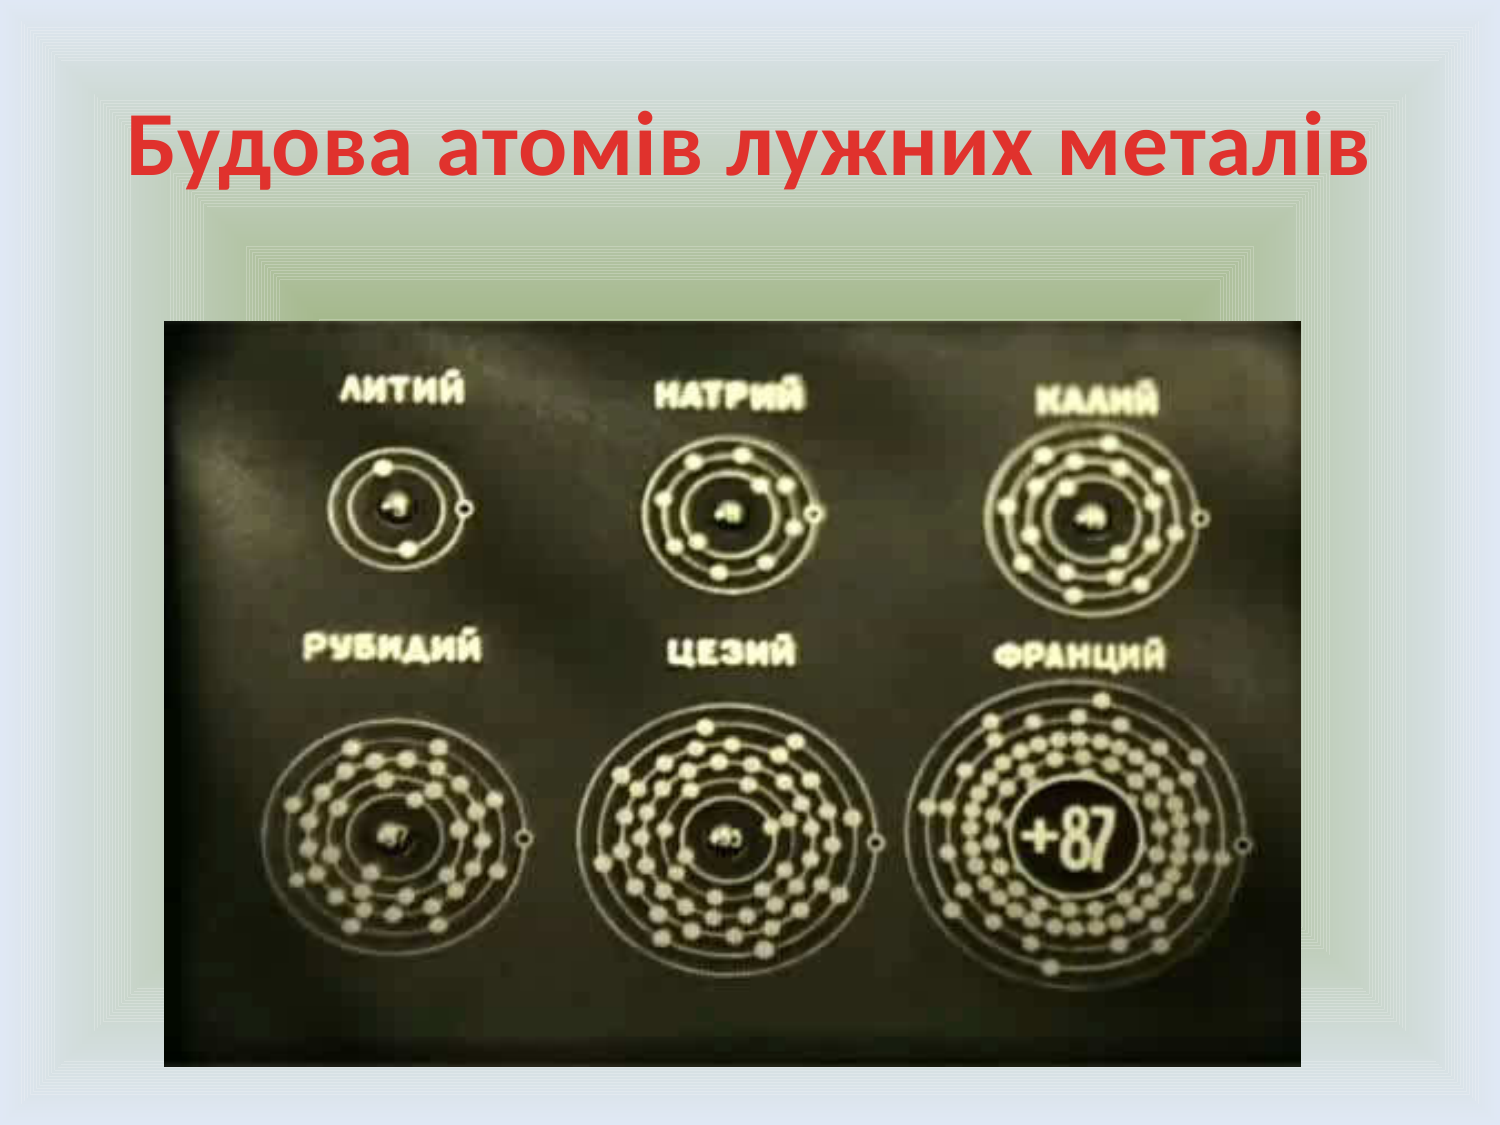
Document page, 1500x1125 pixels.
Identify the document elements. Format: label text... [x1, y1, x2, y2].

title Будова атомів лужних металів [74, 44, 1426, 233]
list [163, 320, 1301, 1067]
